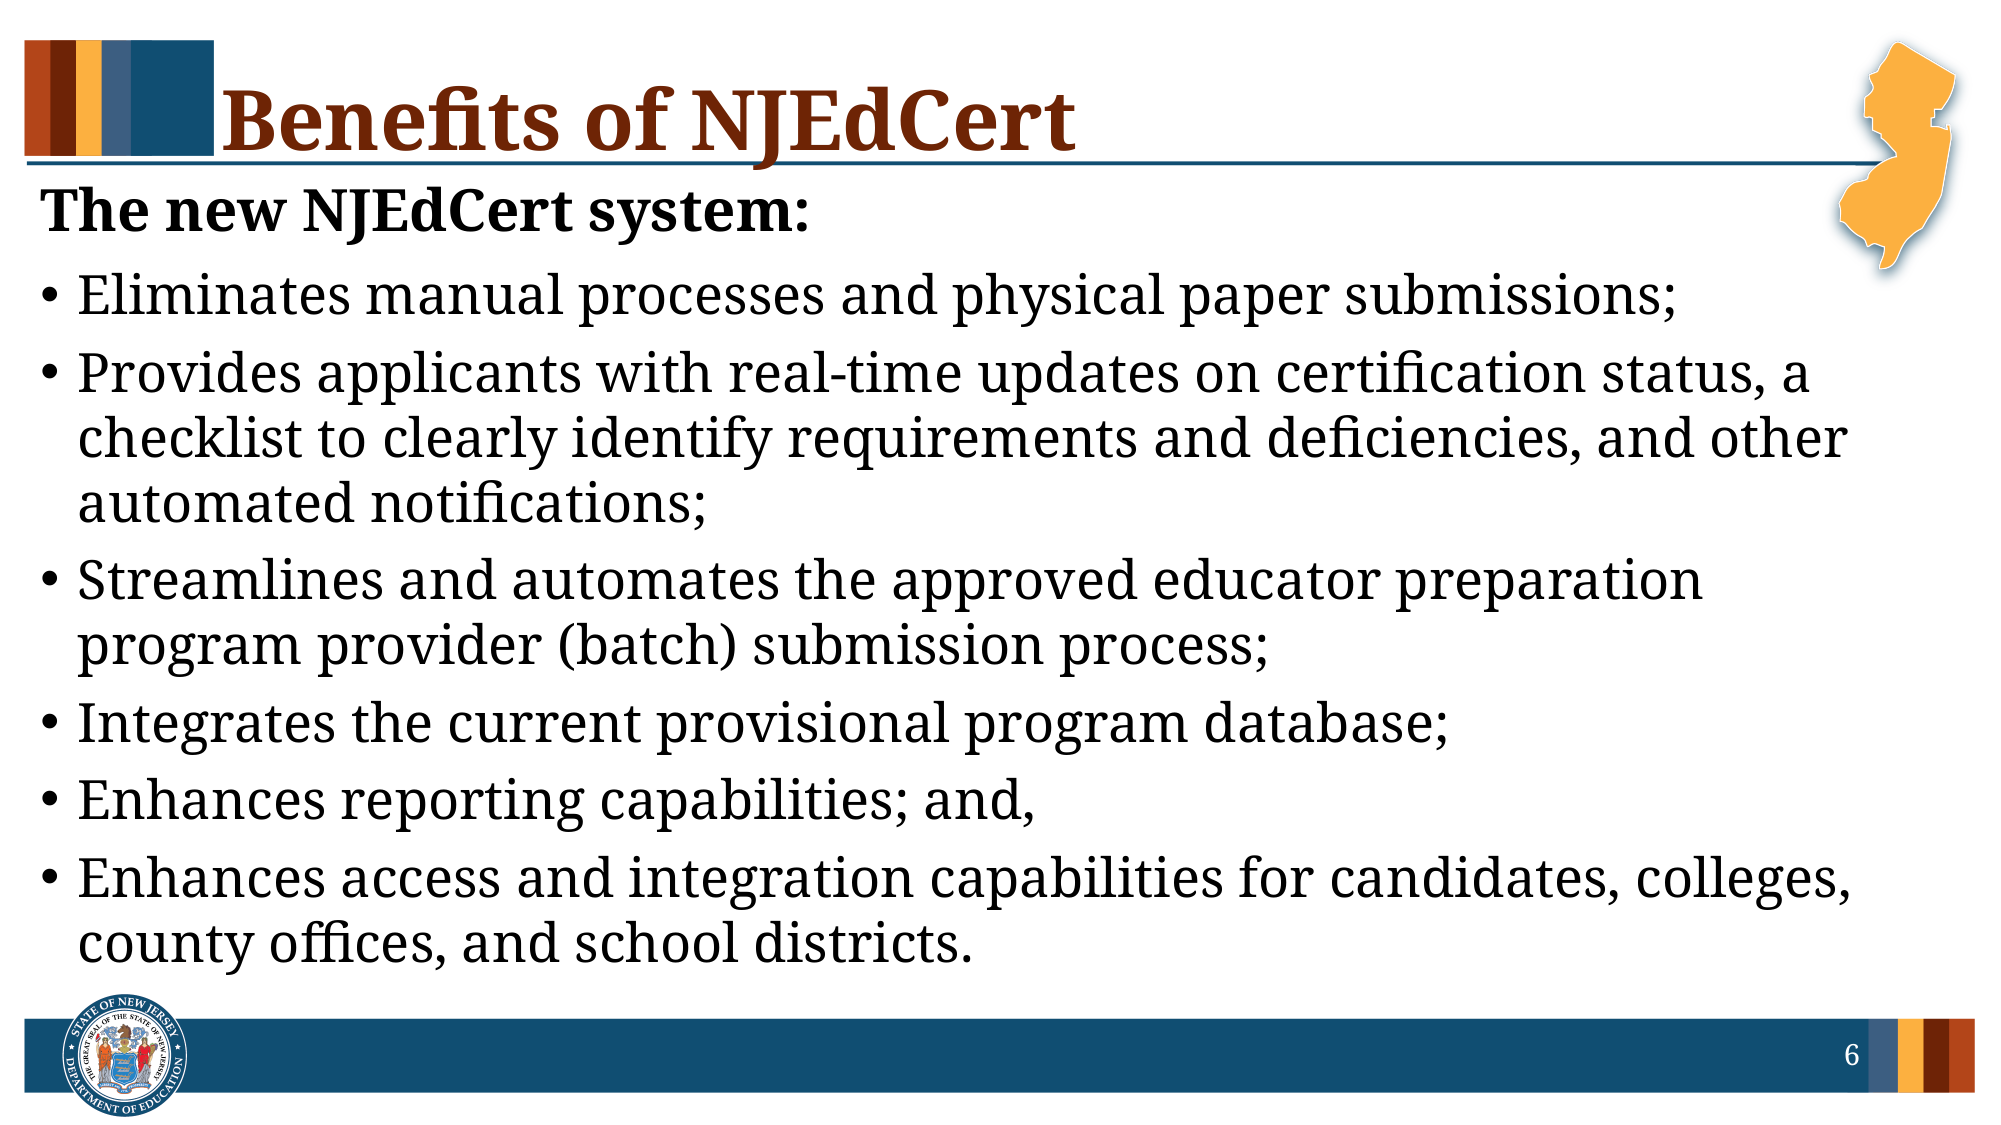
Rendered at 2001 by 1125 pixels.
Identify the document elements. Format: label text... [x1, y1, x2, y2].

picture [24, 26, 1976, 295]
picture [24, 992, 1975, 1119]
slide_number 6 [1425, 1026, 1876, 1087]
list The new NJEdCert system: Eliminates manual processes and physical paper submissions; Provides applicants with real-time updates on certification status, a checklist to clearly identify requirements and deficiencies, and other automated notifications; Streamlines and automates the approved educator preparation program provider (batch) submission process; Integrates the current provisional program database; Enhances reporting capabilities; and, Enhances access and integration capabilities for candidates, colleges, county offices, and school districts. [25, 160, 2000, 904]
title Benefits of NJEdCert [206, 62, 1863, 160]
